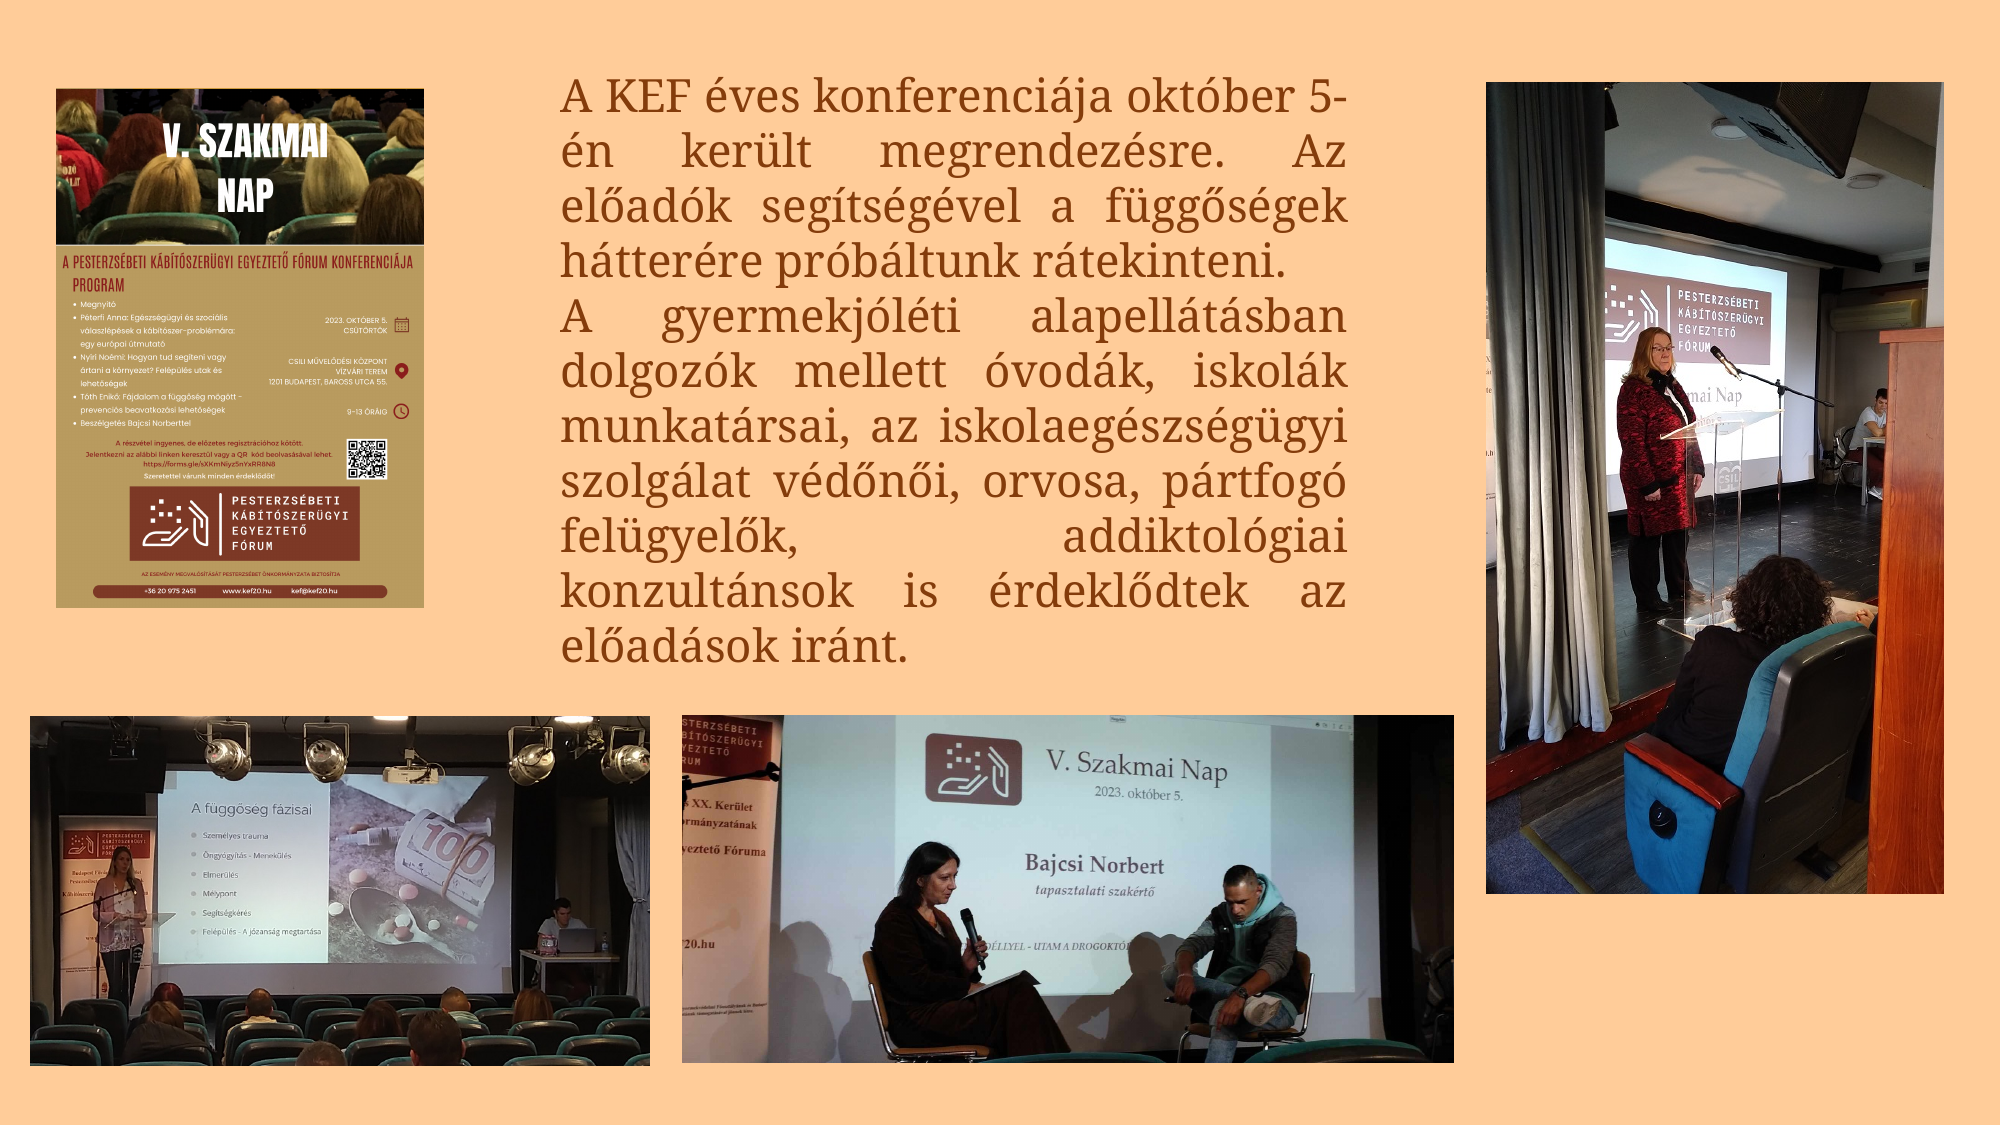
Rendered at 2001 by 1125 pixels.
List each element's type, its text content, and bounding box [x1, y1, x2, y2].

picture [30, 716, 650, 1066]
picture [56, 88, 424, 608]
picture [681, 715, 1454, 1064]
text_box A KEF éves konferenciája október 5-én került megrendezésre. Az előadók segítségével a függőségek hátterére próbáltunk rátekinteni. A gyermekjóléti alapellátásban dolgozók mellett óvodák, iskolák munkatársai, az iskolaegészségügyi szolgálat védőnői, orvosa, pártfogó felügyelők, addiktológiai konzultánsok is érdeklődtek az előadások iránt. [545, 59, 1364, 724]
picture [1486, 81, 1944, 894]
